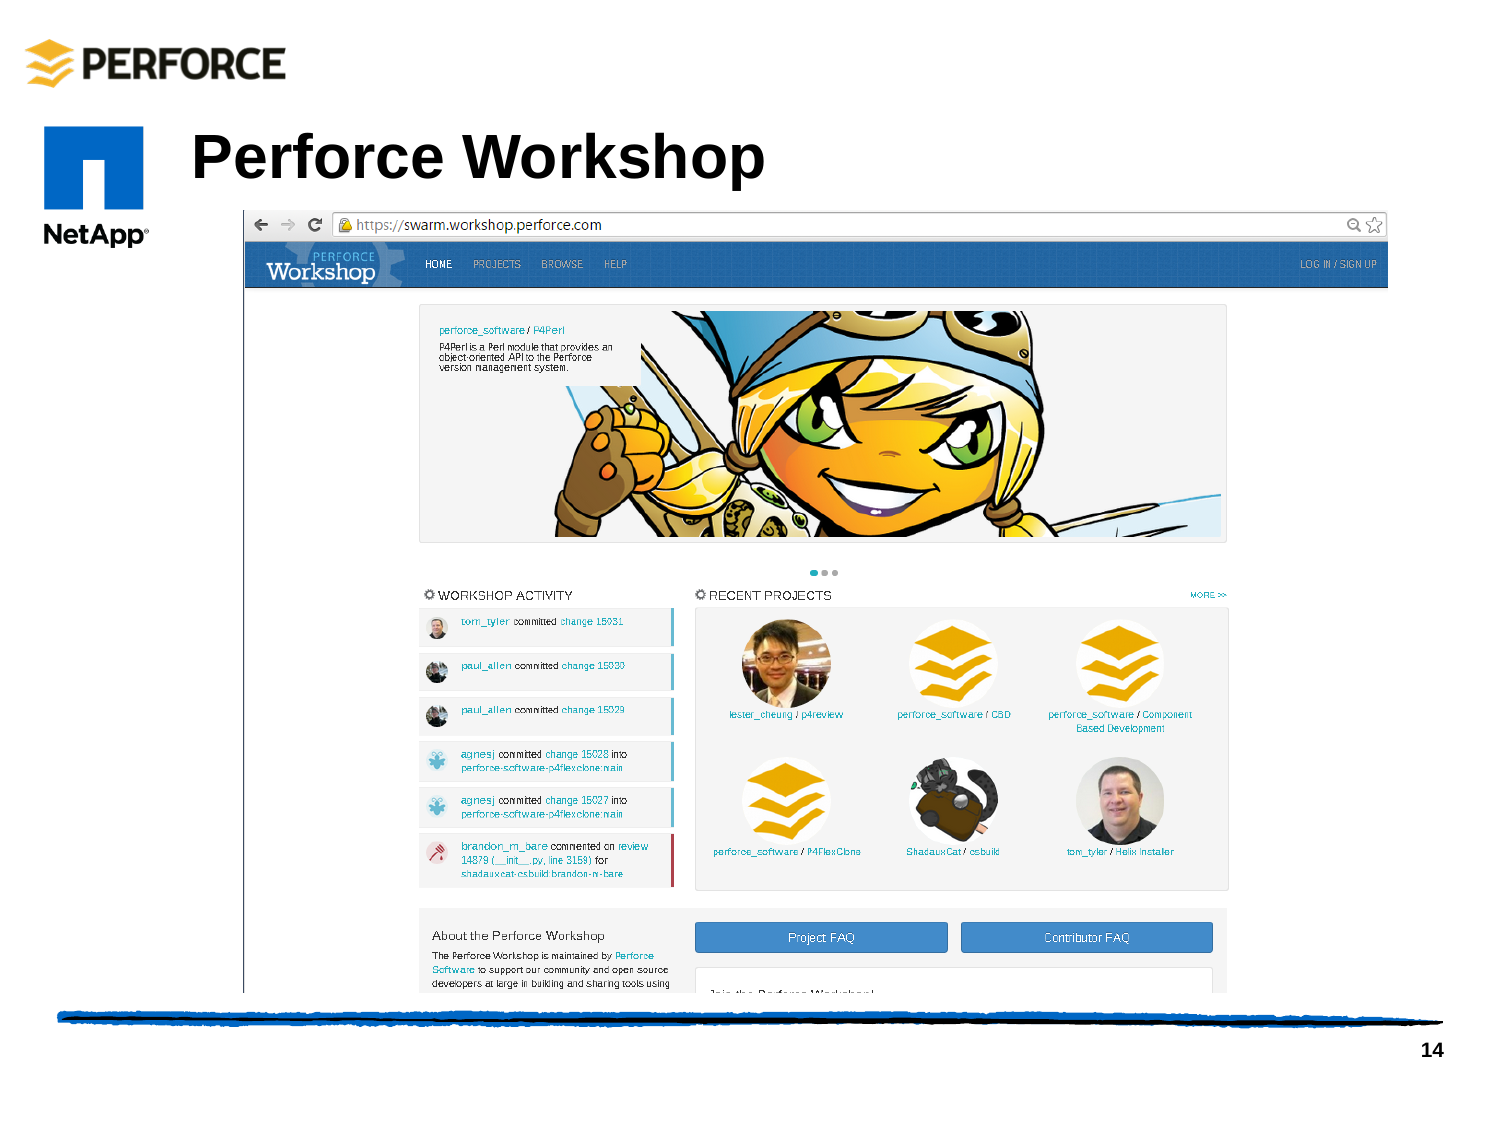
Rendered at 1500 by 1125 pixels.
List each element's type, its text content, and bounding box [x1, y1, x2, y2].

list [243, 209, 1388, 994]
slide_number 14 [1346, 1028, 1460, 1067]
title Perforce Workshop [191, 95, 1441, 213]
picture [42, 123, 150, 250]
picture [24, 39, 286, 88]
